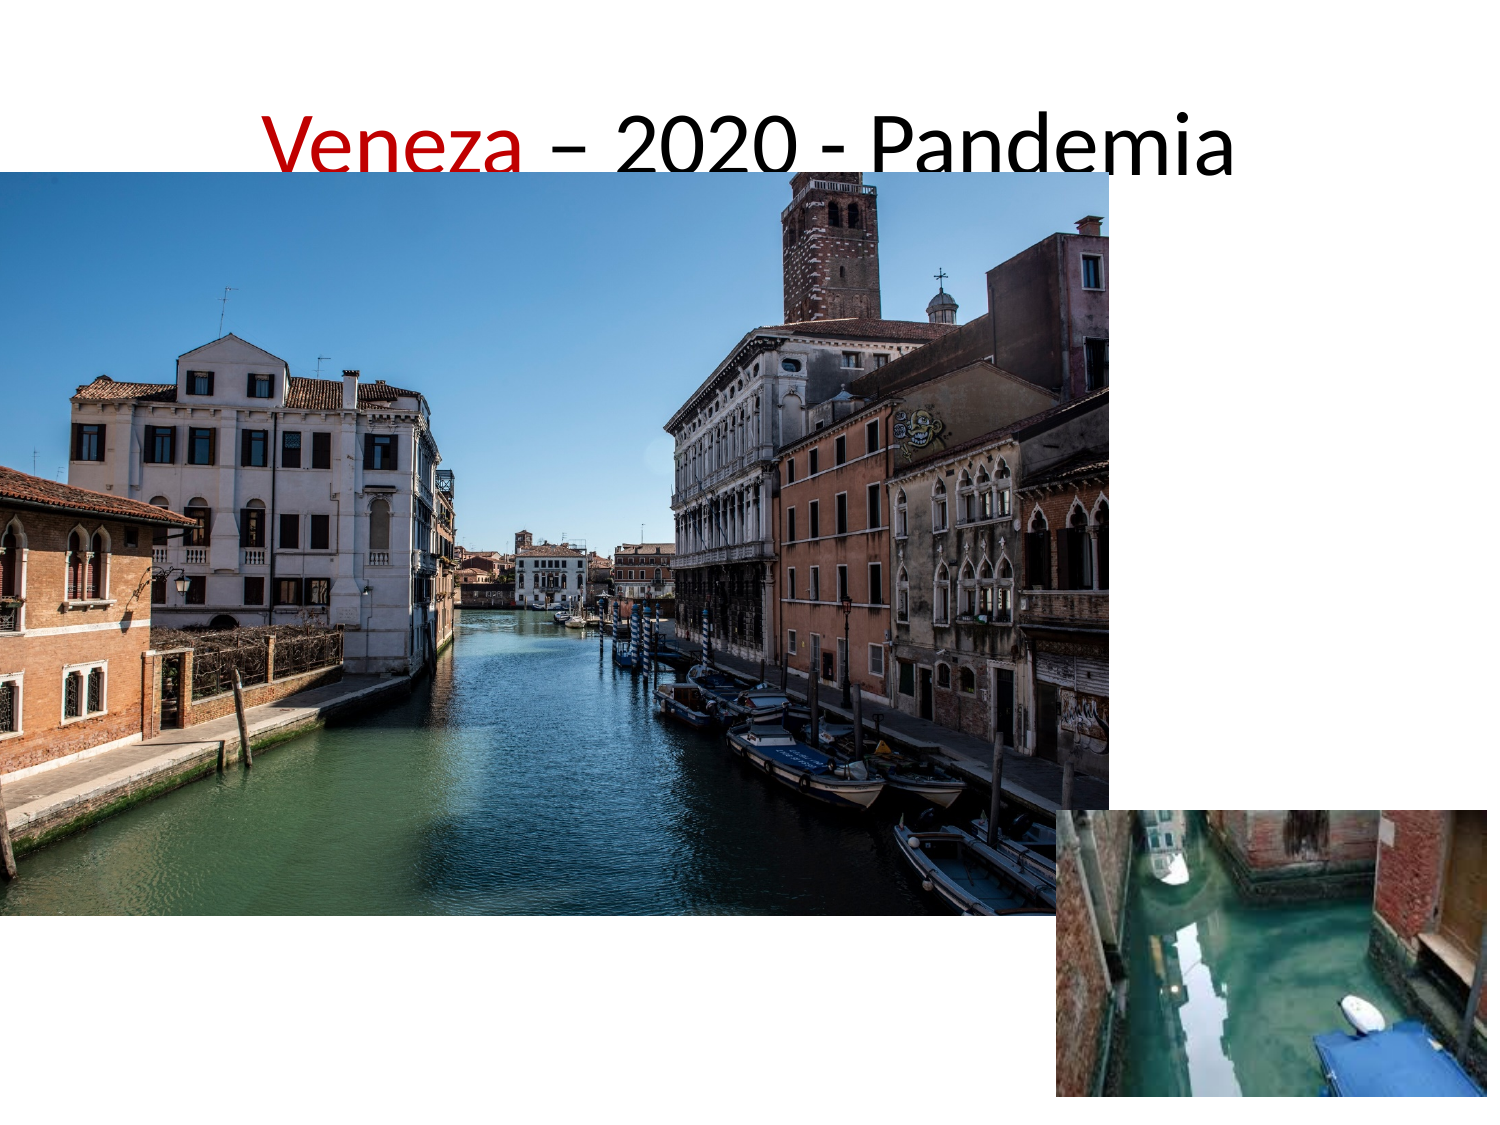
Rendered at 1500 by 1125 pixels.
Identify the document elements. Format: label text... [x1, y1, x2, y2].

picture [1056, 810, 1487, 1097]
title Veneza – 2020 - Pandemia [75, 45, 1425, 233]
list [0, 172, 1110, 916]
